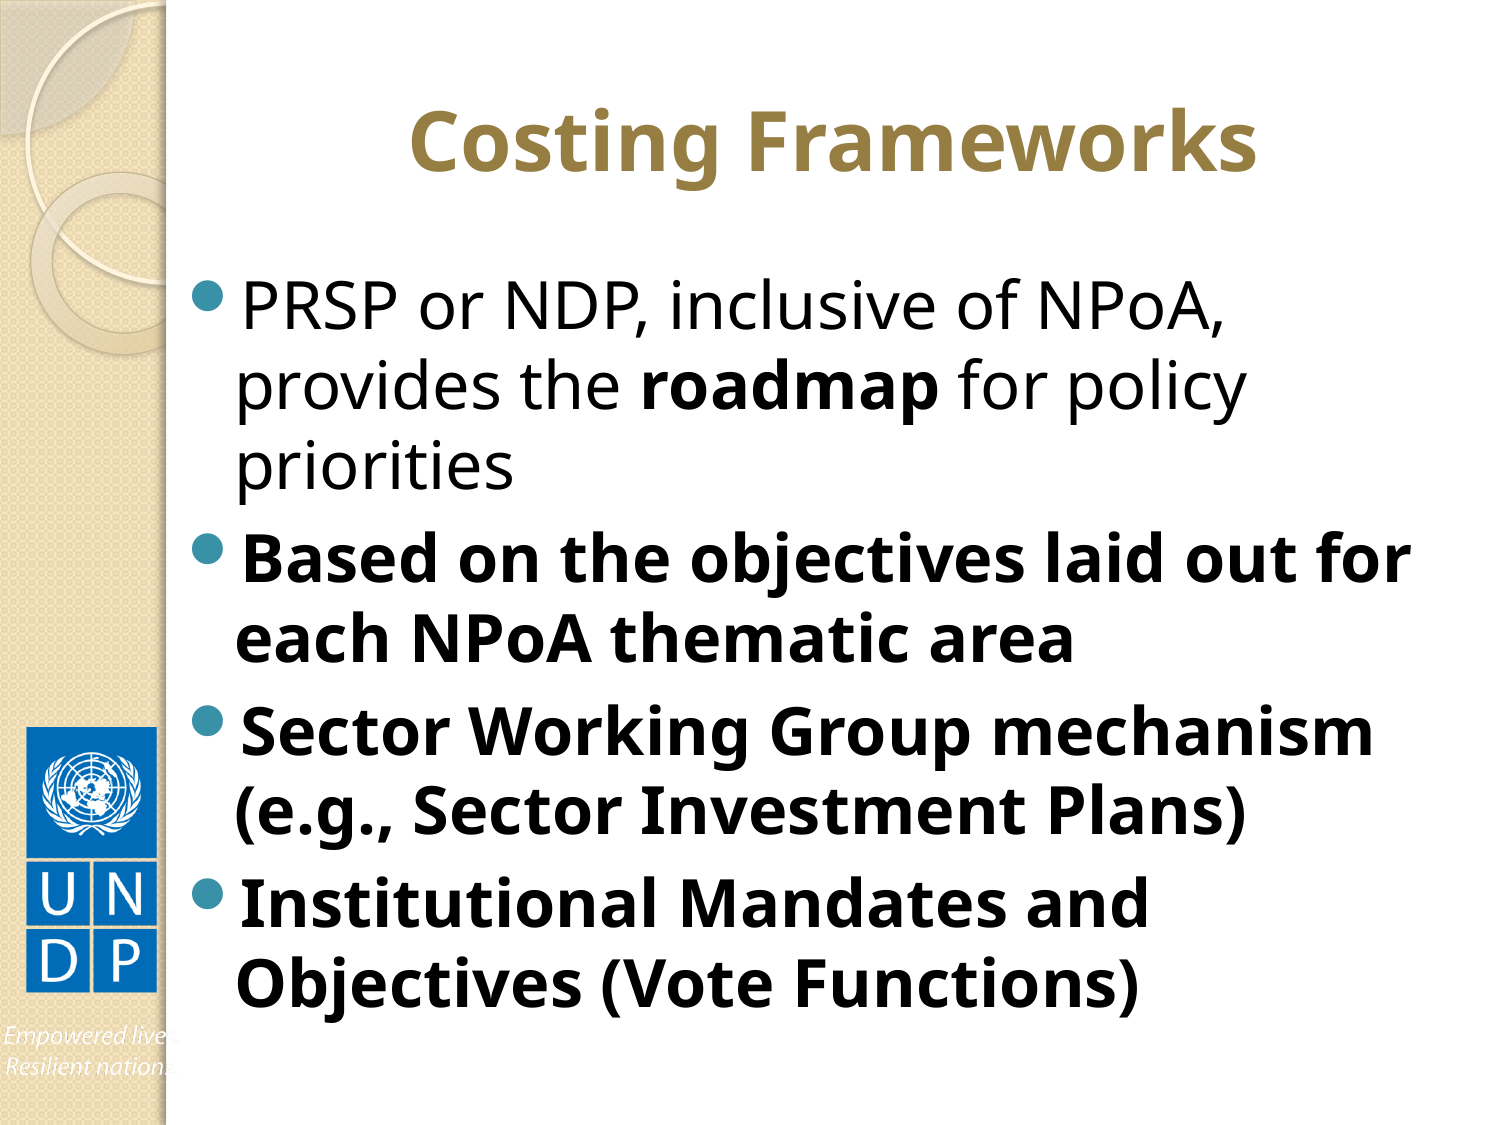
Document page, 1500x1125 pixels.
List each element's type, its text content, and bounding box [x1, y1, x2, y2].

list PRSP or NDP, inclusive of NPoA, provides the roadmap for policy priorities Based on the objectives laid out for each NPoA thematic area Sector Working Group mechanism (e.g., Sector Investment Plans) Institutional Mandates and Objectives (Vote Functions) [159, 255, 1483, 1106]
title Costing Frameworks [194, 0, 1474, 178]
picture [2, 727, 185, 1082]
